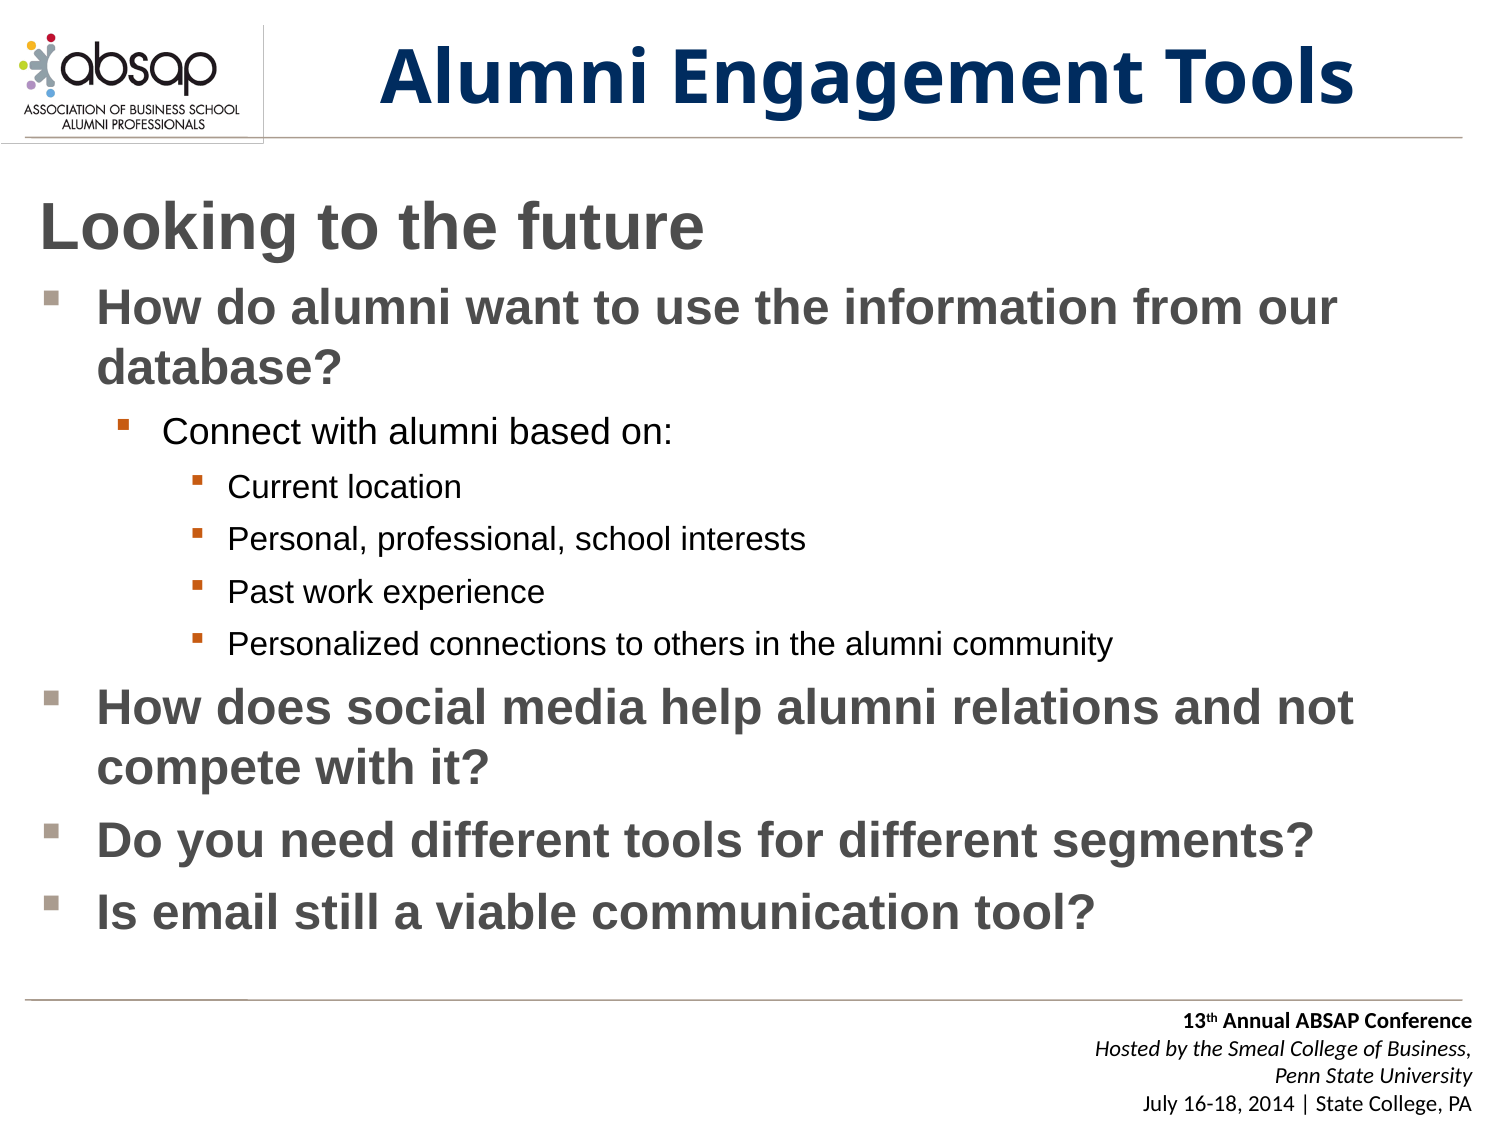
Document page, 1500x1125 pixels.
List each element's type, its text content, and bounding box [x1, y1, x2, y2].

title Alumni Engagement Tools [274, 27, 1463, 121]
list Looking to the future How do alumni want to use the information from our database? Connect with alumni based on: Current location Personal, professional, school interests Past work experience Personalized connections to others in the alumni community How does social media help alumni relations and not compete with it? Do you need different tools for different segments? Is email still a viable communication tool? [24, 174, 1463, 1001]
picture [0, 24, 264, 144]
